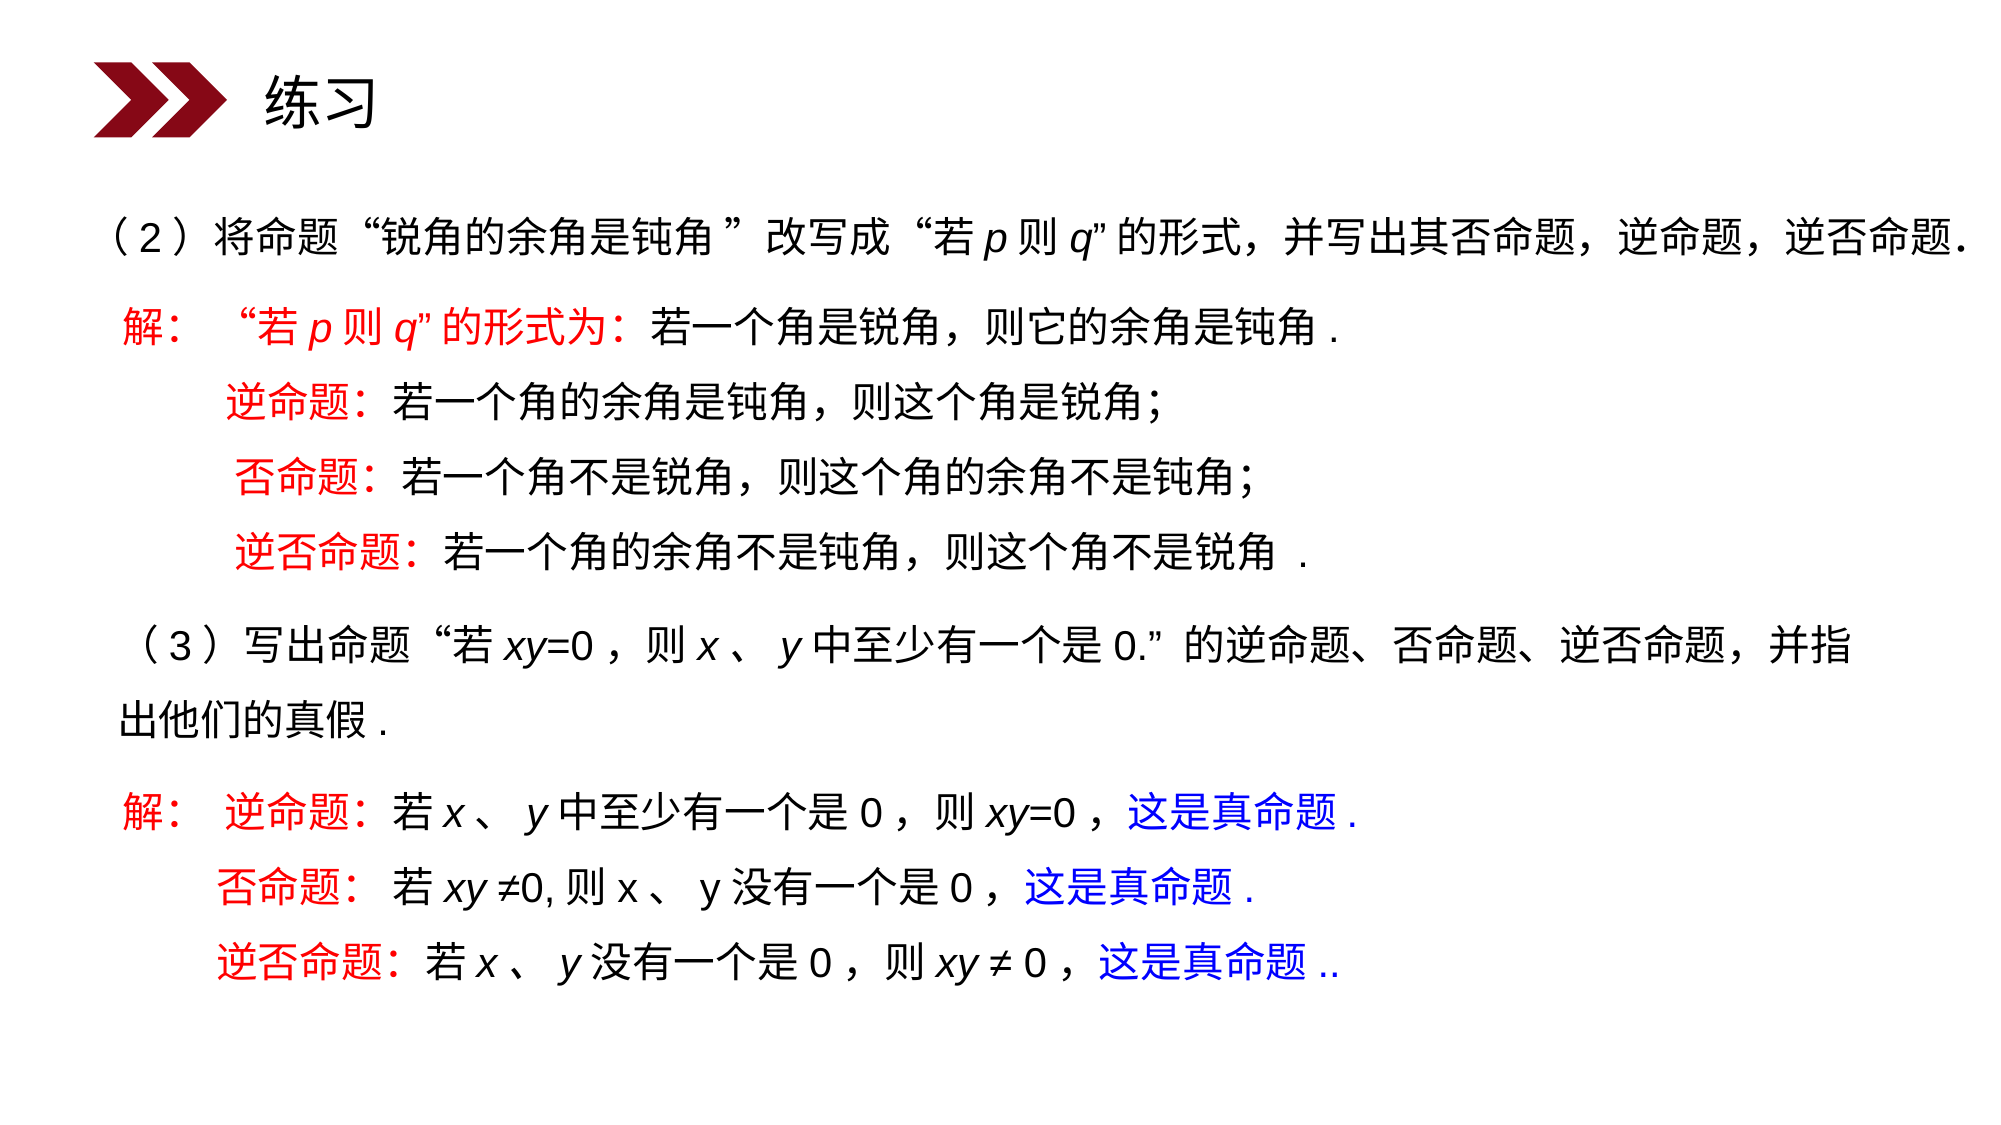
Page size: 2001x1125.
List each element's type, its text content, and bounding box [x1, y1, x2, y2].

text_box 练习 [248, 66, 1088, 137]
text_box 解： 逆命题：若x、y中至少有一个是0，则xy=0，这是真命题. 否命题： 若xy ≠0,则x、y没有一个是0，这是真命题. 逆否命题：若x、y没有一个是0，则xy ≠ 0，这是真命题.. [108, 753, 1609, 993]
text_box 解： “若p则q”的形式为：若一个角是锐角，则它的余角是钝角. 逆命题：若一个角的余角是钝角，则这个角是锐角； 否命题：若一个角不是锐角，则这个角的余角不是钝角； 逆否命题：若一个角的余角不是钝角，则这个角不是锐角 . [108, 268, 1609, 584]
text_box （3）写出命题“若xy=0，则x、y中至少有一个是0.” 的逆命题、否命题、逆否命题，并指出他们的真假. [102, 586, 1907, 752]
text_box （2）将命题“锐角的余角是钝角 ”改写成“若p则q”的形式，并写出其否命题，逆命题，逆否命题． [72, 203, 2000, 268]
